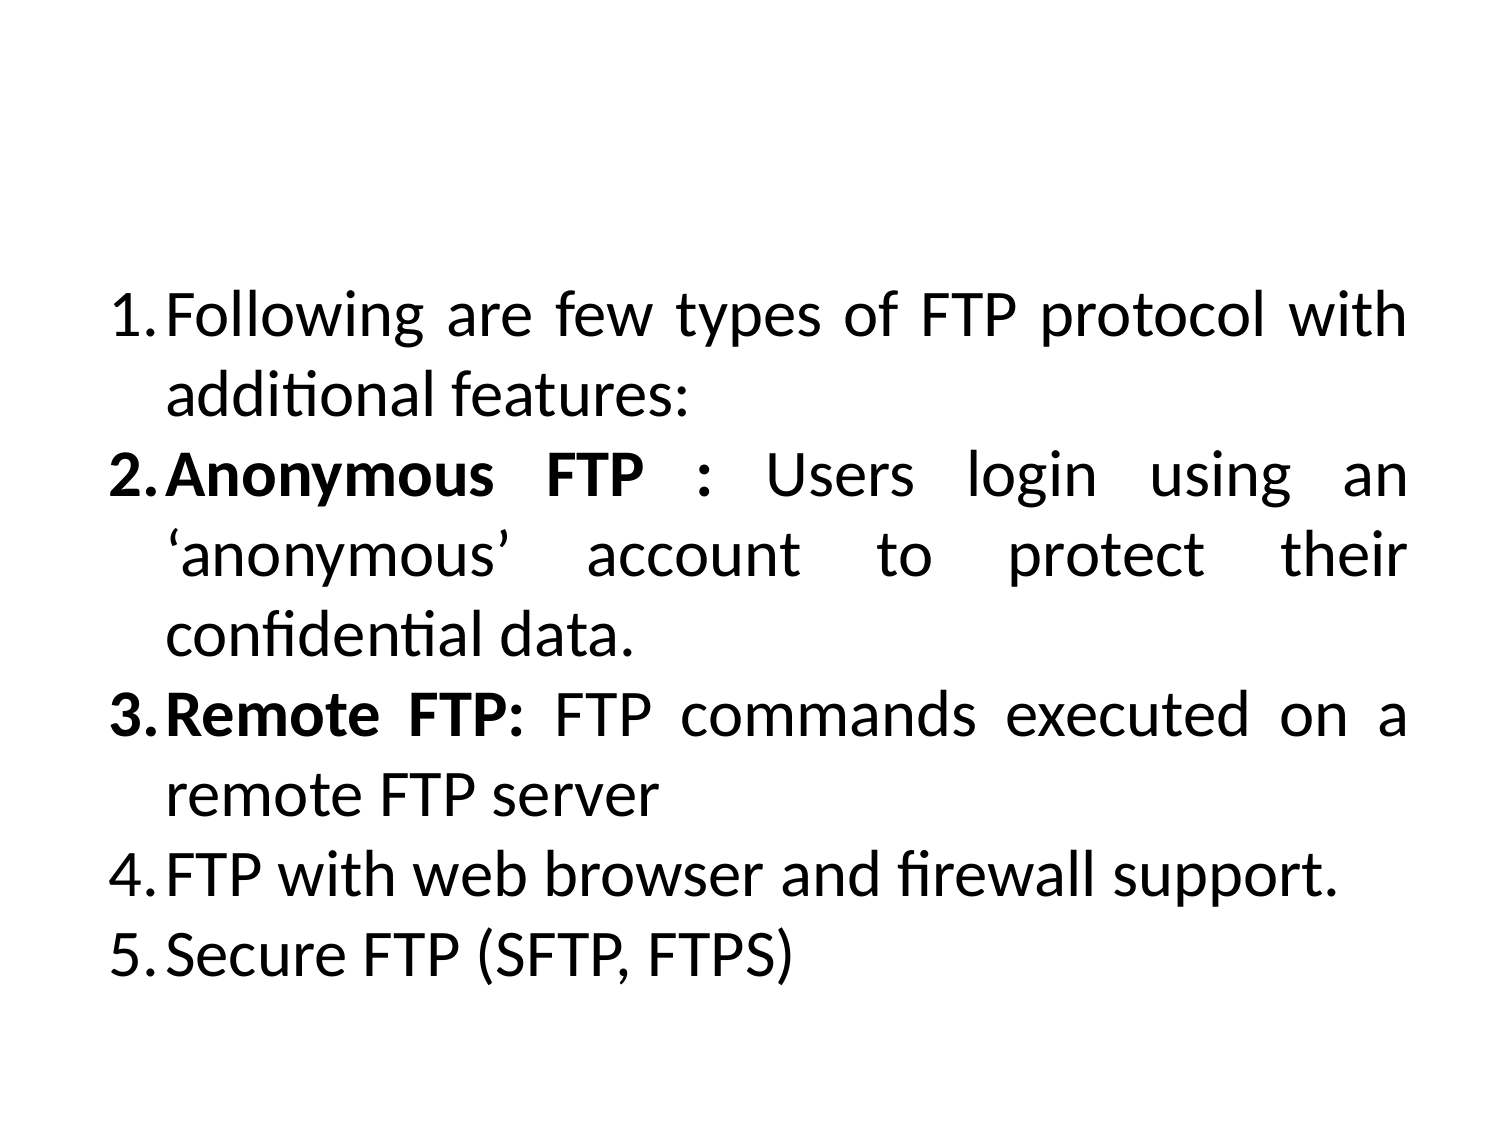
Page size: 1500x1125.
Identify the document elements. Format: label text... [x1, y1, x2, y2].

list Following are few types of FTP protocol with additional features: Anonymous FTP : Users login using an ‘anonymous’ account to protect their confidential data. Remote FTP: FTP commands executed on a remote FTP server FTP with web browser and firewall support. Secure FTP (SFTP, FTPS) [75, 262, 1425, 1005]
